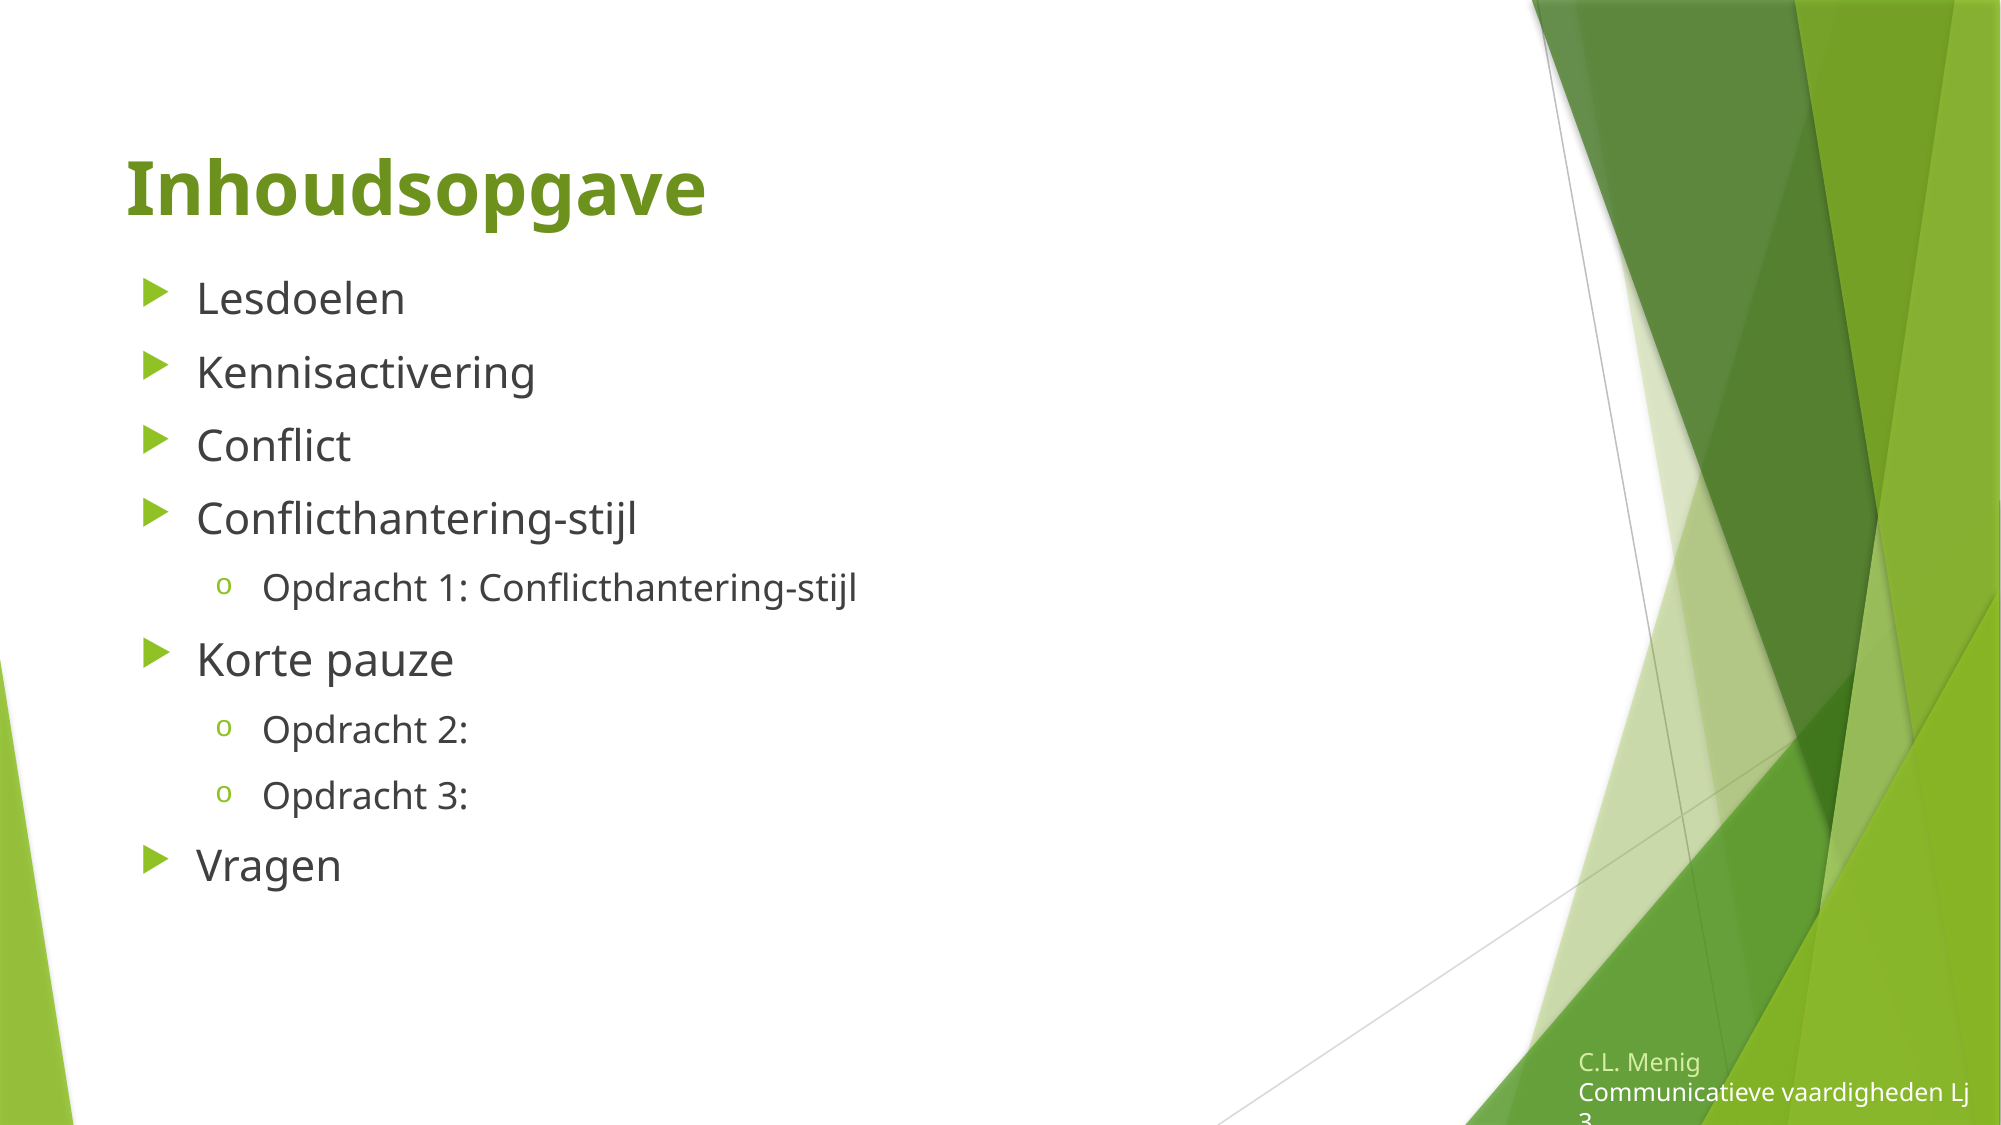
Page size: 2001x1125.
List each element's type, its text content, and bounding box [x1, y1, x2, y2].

list Lesdoelen Kennisactivering Conflict Conflicthantering-stijl Opdracht 1: Conflicthantering-stijl Korte pauze Opdracht 2: Opdracht 3: Vragen [124, 263, 1570, 1008]
title Inhoudsopgave [111, 132, 1522, 284]
text_box C.L. Menig Communicatieve vaardigheden Lj 3 [1563, 1038, 2000, 1125]
